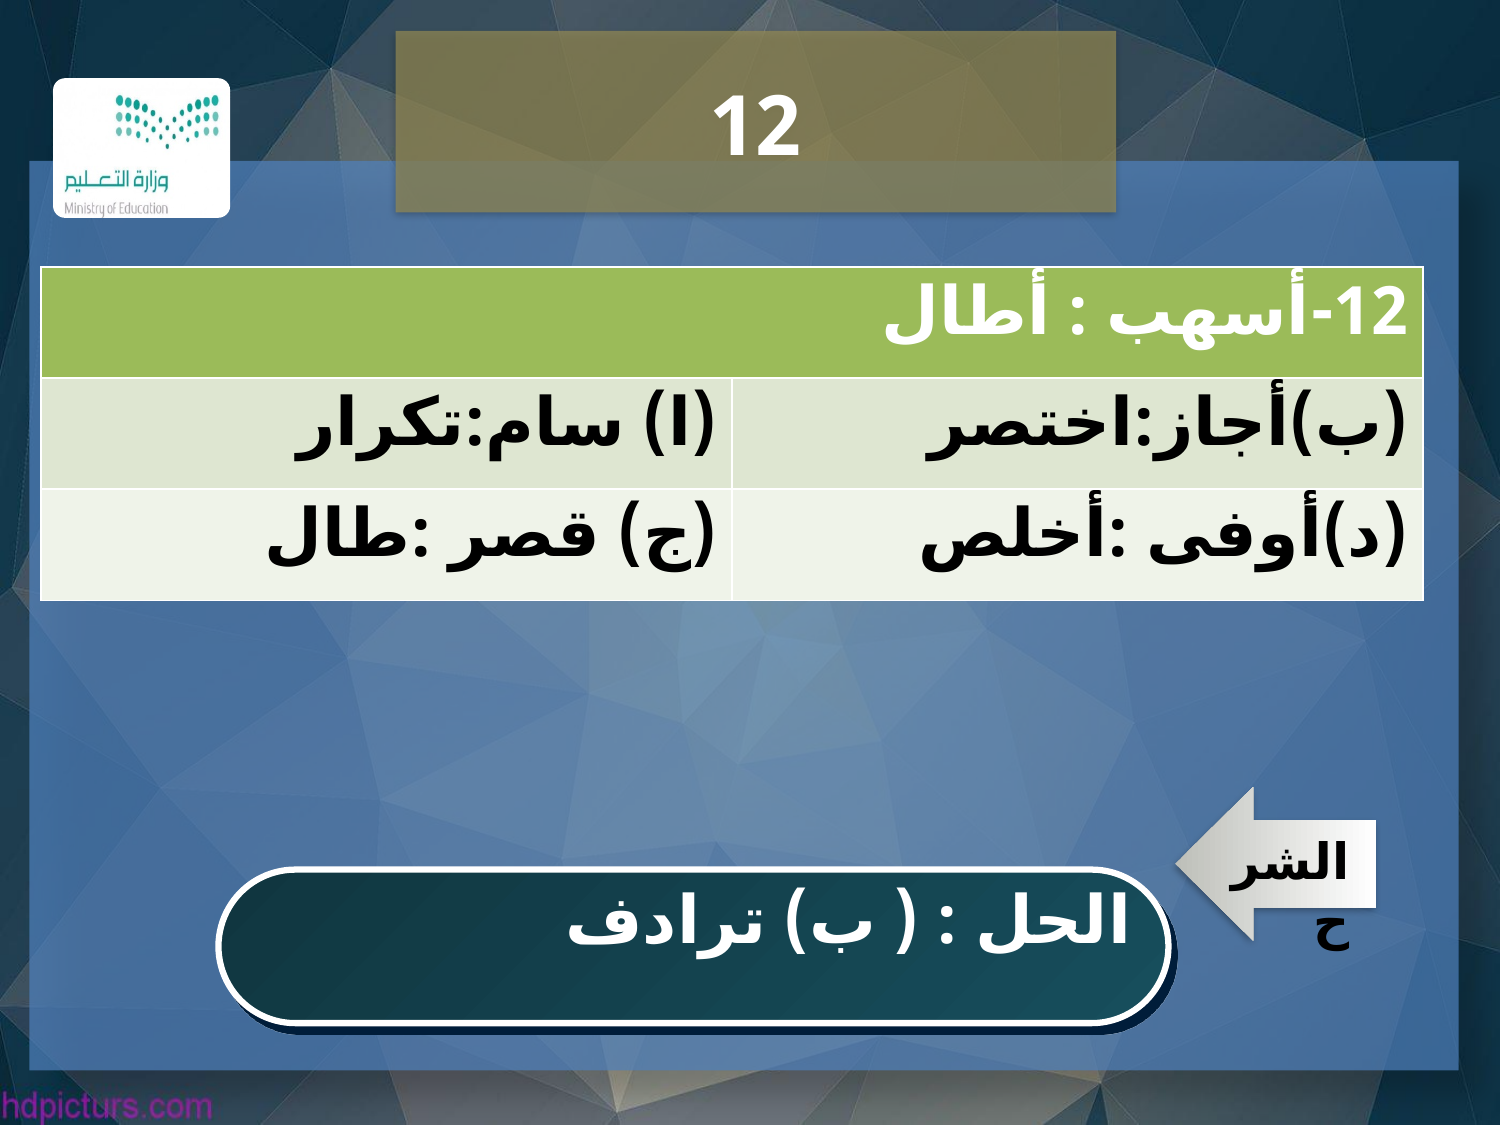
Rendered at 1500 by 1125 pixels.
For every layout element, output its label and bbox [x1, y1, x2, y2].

picture [52, 77, 231, 219]
list [0, 0, 1500, 1125]
